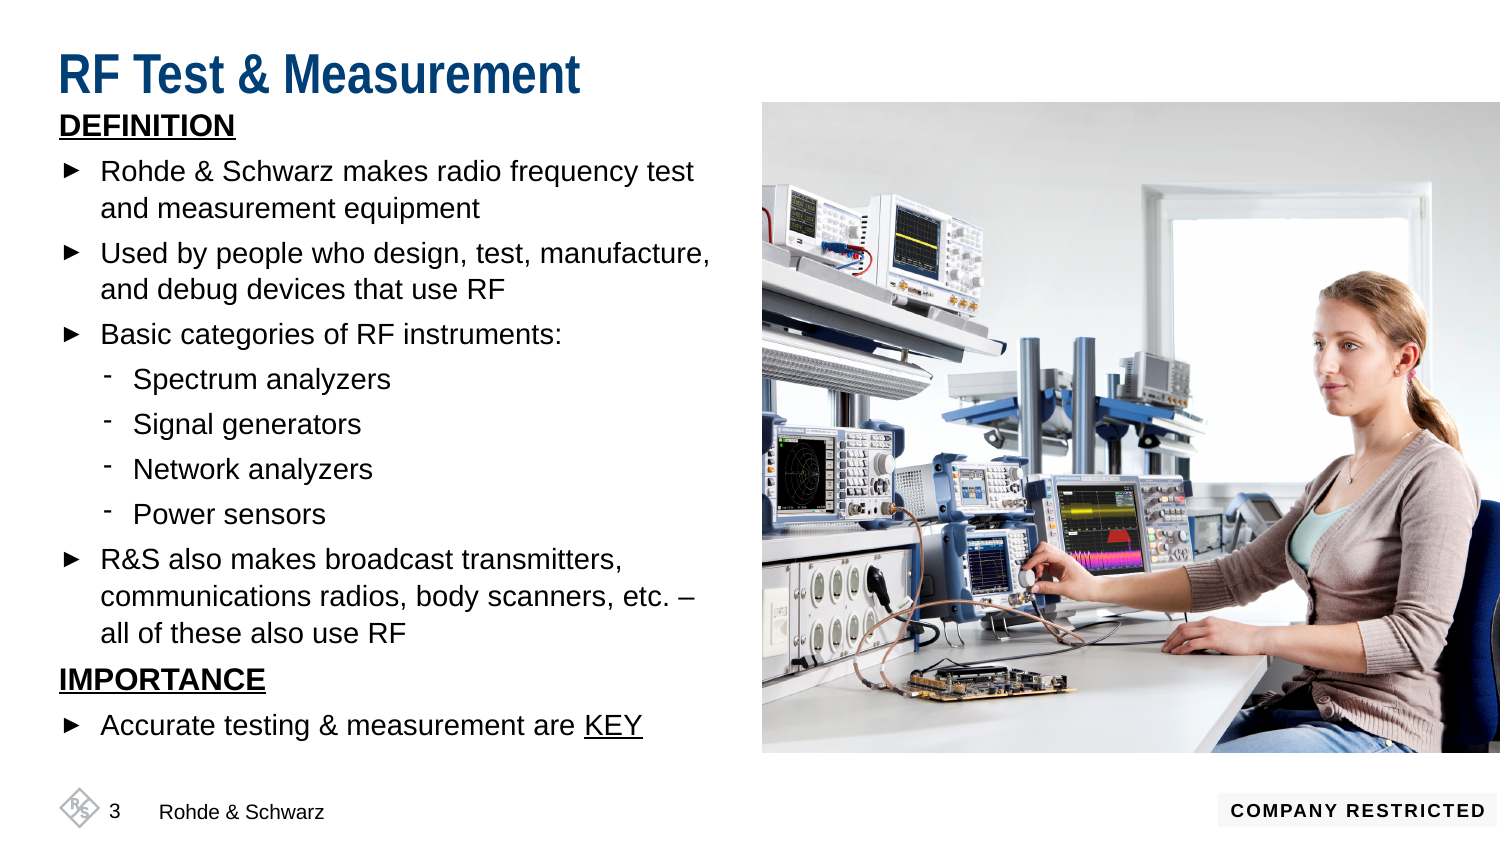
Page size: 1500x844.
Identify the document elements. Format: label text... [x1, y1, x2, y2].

title RF Test & Measurement [59, 47, 1453, 163]
list DEFINITION Rohde & Schwarz makes radio frequency test and measurement equipment Used by people who design, test, manufacture, and debug devices that use RF Basic categories of RF instruments: Spectrum analyzers Signal generators Network analyzers Power sensors R&S also makes broadcast transmitters, communications radios, body scanners, etc. – all of these also use RF IMPORTANCE Accurate testing & measurement are KEY [59, 102, 727, 682]
picture [762, 102, 1500, 753]
text_box COMPANY RESTRICTED [1218, 792, 1497, 828]
slide_number 3 [109, 797, 151, 820]
